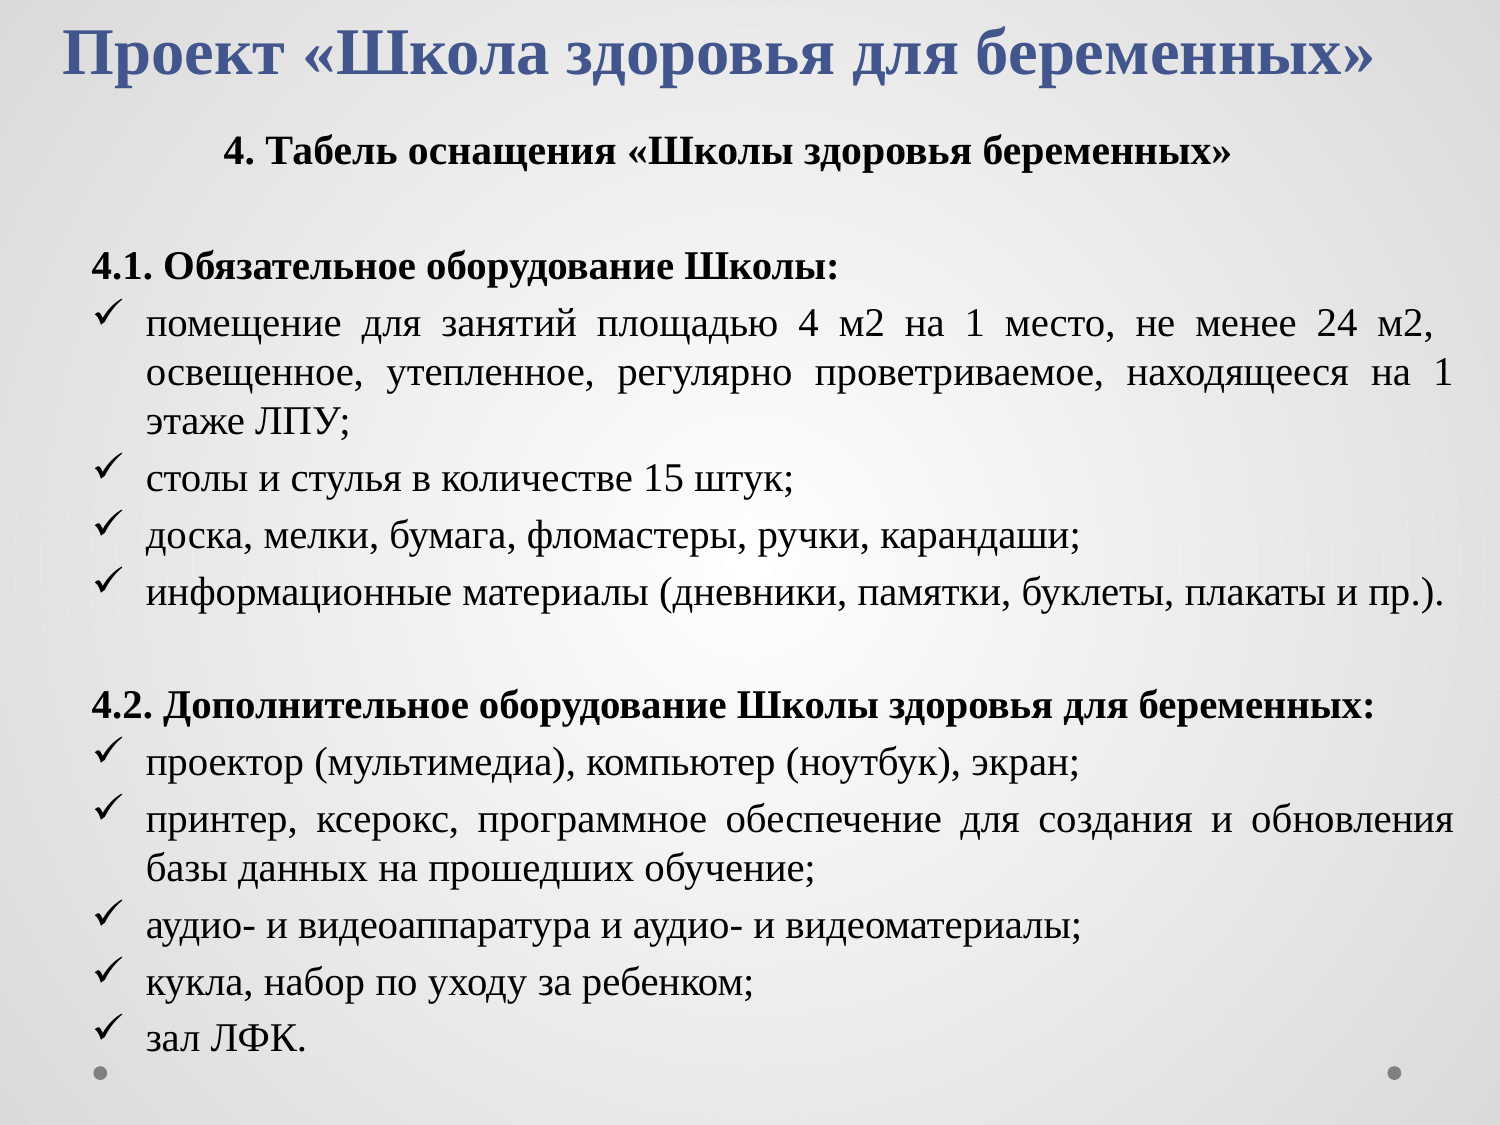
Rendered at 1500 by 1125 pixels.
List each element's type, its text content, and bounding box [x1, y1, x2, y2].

title Проект «Школа здоровья для беременных» 4. Табель оснащения «Школы здоровья беременных» [29, 30, 1427, 180]
list 4.1. Обязательное оборудование Школы: помещение для занятий площадью 4 м2 на 1 место, не менее 24 м2, освещенное, утепленное, регулярно проветриваемое, находящееся на 1 этаже ЛПУ; столы и стулья в количестве 15 штук; доска, мелки, бумага, фломастеры, ручки, карандаши; информационные материалы (дневники, памятки, буклеты, плакаты и пр.). 4.2. Дополнительное оборудование Школы здоровья для беременных: проектор (мультимедиа), компьютер (ноутбук), экран; принтер, ксерокс, программное обеспечение для создания и обновления базы данных на прошедших обучение; аудио- и видеоаппаратура и аудио- и видеоматериалы; кукла, набор по уходу за ребенком; зал ЛФК. [76, 231, 1471, 1094]
